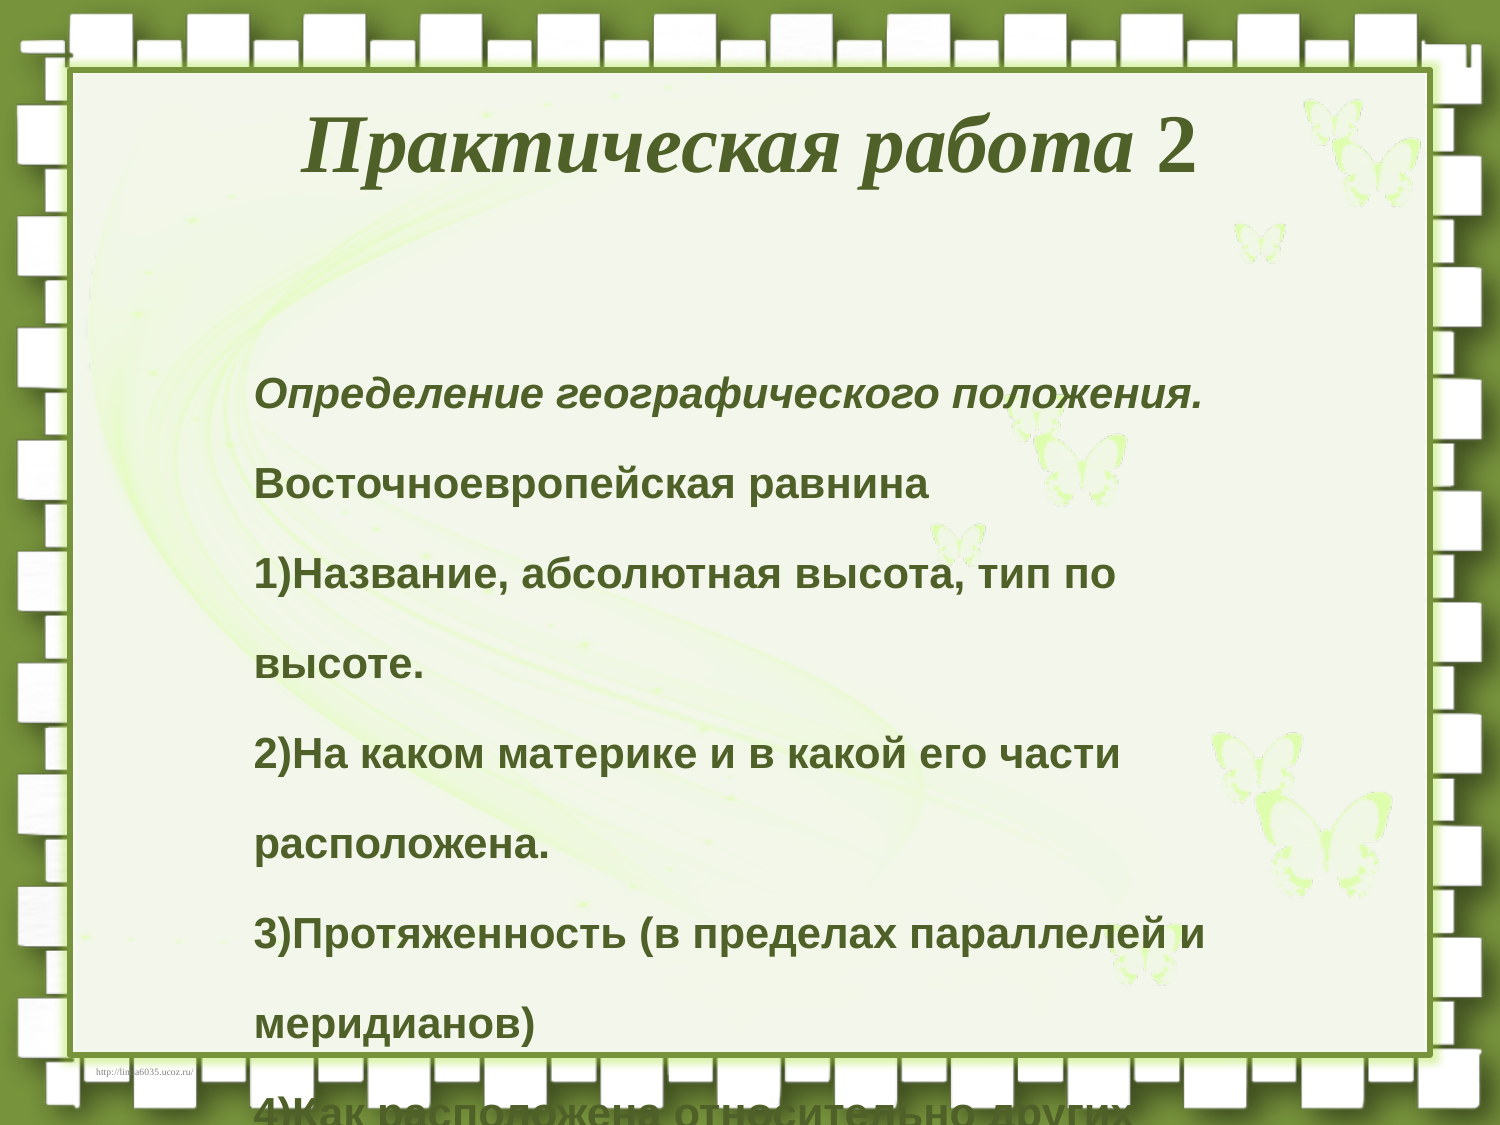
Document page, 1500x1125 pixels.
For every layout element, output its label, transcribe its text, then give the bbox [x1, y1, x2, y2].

title Практическая работа 2 [74, 44, 1426, 233]
picture [0, 0, 1500, 1125]
text_box Определение географического положения. Восточноевропейская равнина 1)Название, абсолютная высота, тип по высоте. 2)На каком материке и в какой его части расположена. 3)Протяженность (в пределах параллелей и меридианов) 4)Как расположена относительно других объектов. [238, 341, 1270, 1125]
